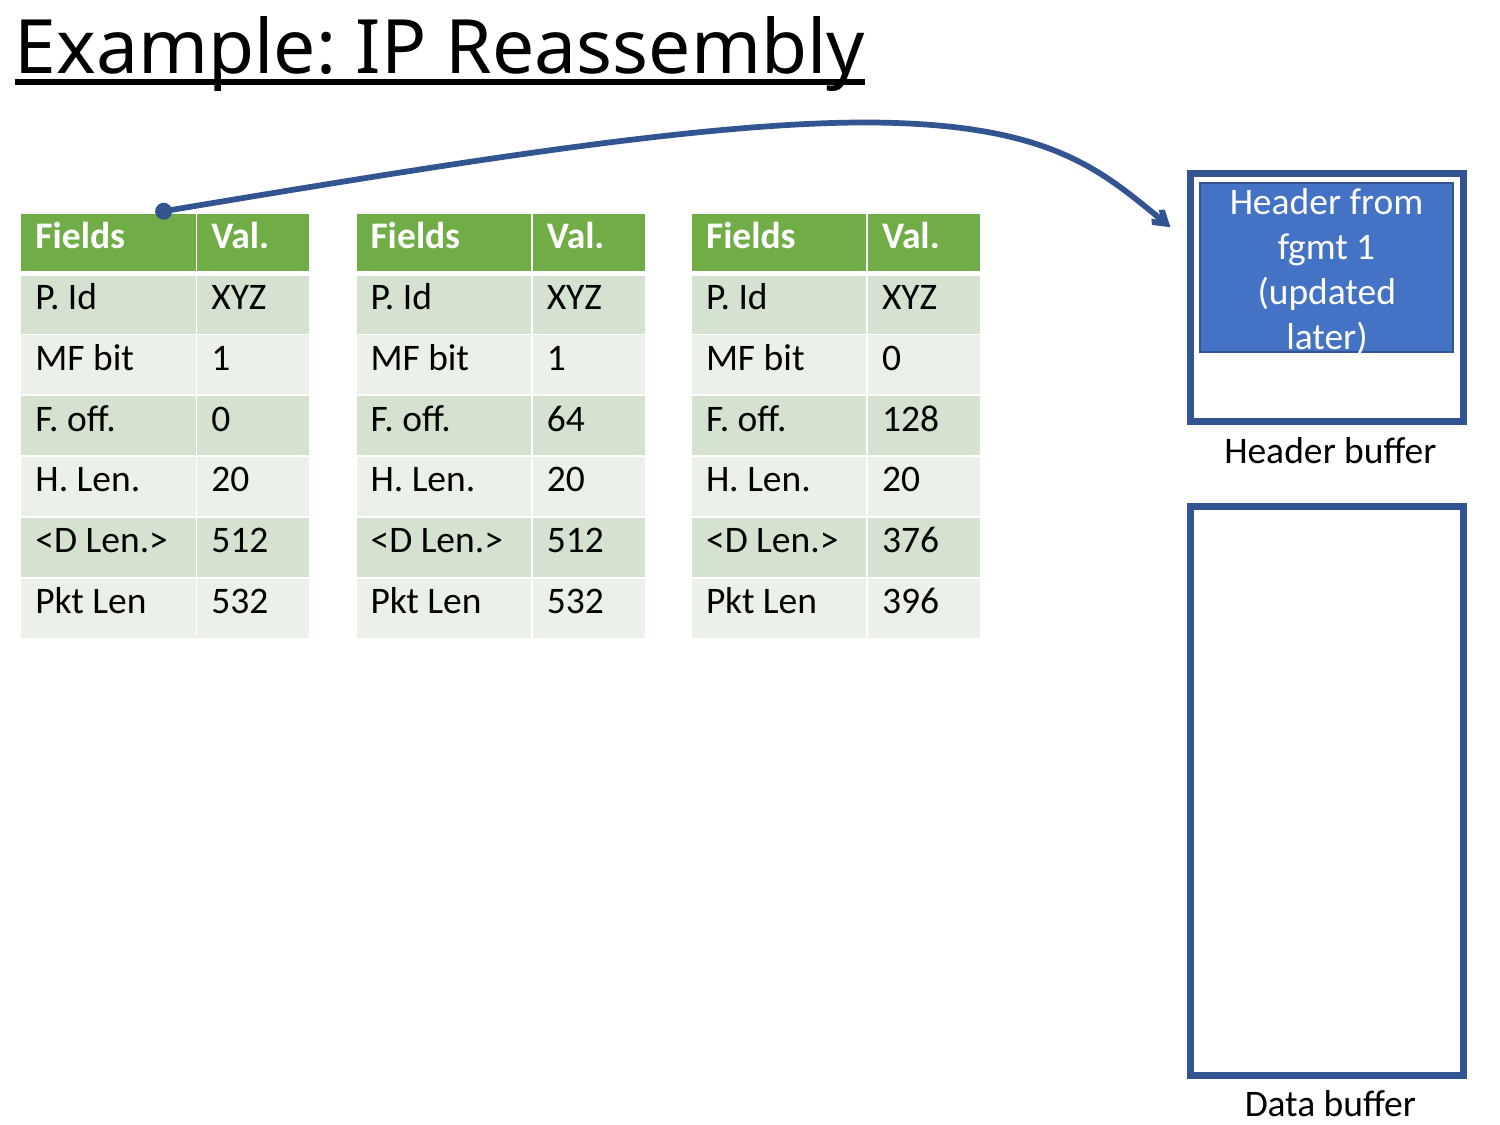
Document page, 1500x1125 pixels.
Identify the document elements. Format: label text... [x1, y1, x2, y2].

table_header Val. [868, 223, 980, 271]
table_cell XYZ [197, 276, 309, 334]
text_box Example: IP Reassembly [0, 1, 1359, 108]
table_cell F. off. [692, 396, 866, 455]
table_cell MF bit [21, 335, 196, 394]
table_cell H. Len. [21, 457, 196, 516]
table_cell 396 [868, 579, 980, 638]
table_cell 532 [533, 579, 645, 638]
table_cell XYZ [533, 276, 645, 334]
table_cell P. Id [21, 276, 196, 334]
table_cell Pkt Len [357, 579, 531, 638]
text_box [157, 121, 1171, 228]
table_cell 20 [197, 457, 309, 516]
table_cell Pkt Len [692, 579, 866, 638]
text_box Header from fgmt 1 (updated later) [1199, 182, 1454, 353]
table_cell 512 [197, 518, 309, 577]
table_cell <D Len.> [692, 518, 866, 577]
table_cell 532 [197, 579, 309, 638]
table_header Fields [692, 220, 866, 271]
table_cell <D Len.> [21, 518, 196, 577]
table_cell H. Len. [692, 457, 866, 516]
table_cell 376 [868, 518, 980, 577]
table_cell 0 [868, 335, 980, 394]
table_cell <D Len.> [357, 518, 531, 577]
table_header Fields [357, 215, 531, 271]
text_box [1190, 506, 1465, 1077]
table_cell P. Id [357, 276, 531, 334]
table_cell 512 [533, 518, 645, 577]
table_header Val. [197, 214, 309, 271]
table_header Val. [533, 218, 645, 271]
text_box [1190, 172, 1465, 422]
table_header Fields [21, 214, 196, 271]
table_cell XYZ [868, 276, 980, 334]
table_cell 64 [533, 396, 645, 455]
table_cell P. Id [692, 276, 866, 334]
table_cell 0 [197, 396, 309, 455]
table_cell F. off. [357, 396, 531, 455]
text_box Header buffer [1209, 419, 1452, 479]
table_cell MF bit [692, 335, 866, 394]
table_cell 128 [868, 396, 980, 455]
table_cell F. off. [21, 396, 196, 455]
table_cell 1 [197, 335, 309, 394]
table_cell Pkt Len [21, 579, 196, 638]
table_cell 20 [868, 457, 980, 516]
table_cell H. Len. [357, 457, 531, 516]
text_box Data buffer [1230, 1071, 1432, 1125]
table_cell 1 [533, 335, 645, 394]
table_cell 20 [533, 457, 645, 516]
table_cell MF bit [357, 335, 531, 394]
